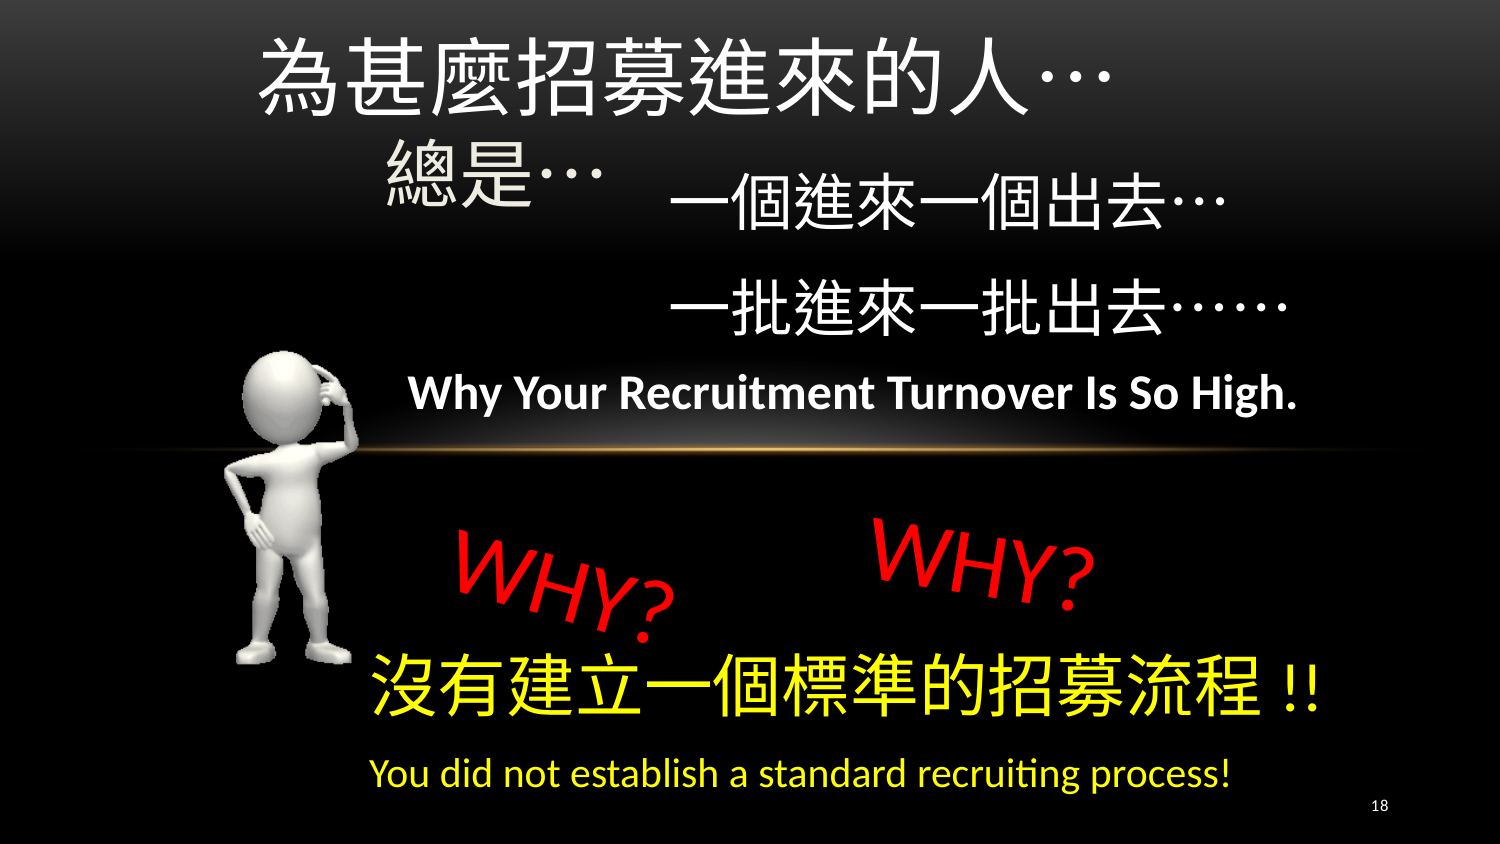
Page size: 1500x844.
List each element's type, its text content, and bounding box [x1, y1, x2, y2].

title 為甚麼招募進來的人… [209, 0, 1166, 132]
text_box 沒有建立一個標準的招募流程!! You did not establish a standard recruiting process! [357, 637, 1366, 802]
slide_number 18 [1237, 782, 1400, 827]
text_box WHY? [425, 488, 704, 677]
text_box Why Your Recruitment Turnover Is So High. [415, 352, 1314, 427]
text_box WHY? [848, 477, 1175, 650]
text_box 一個進來一個出去… 一批進來一批出去…… [656, 156, 1366, 350]
picture [0, 0, 1500, 723]
subtitle 總是… [103, 121, 891, 338]
